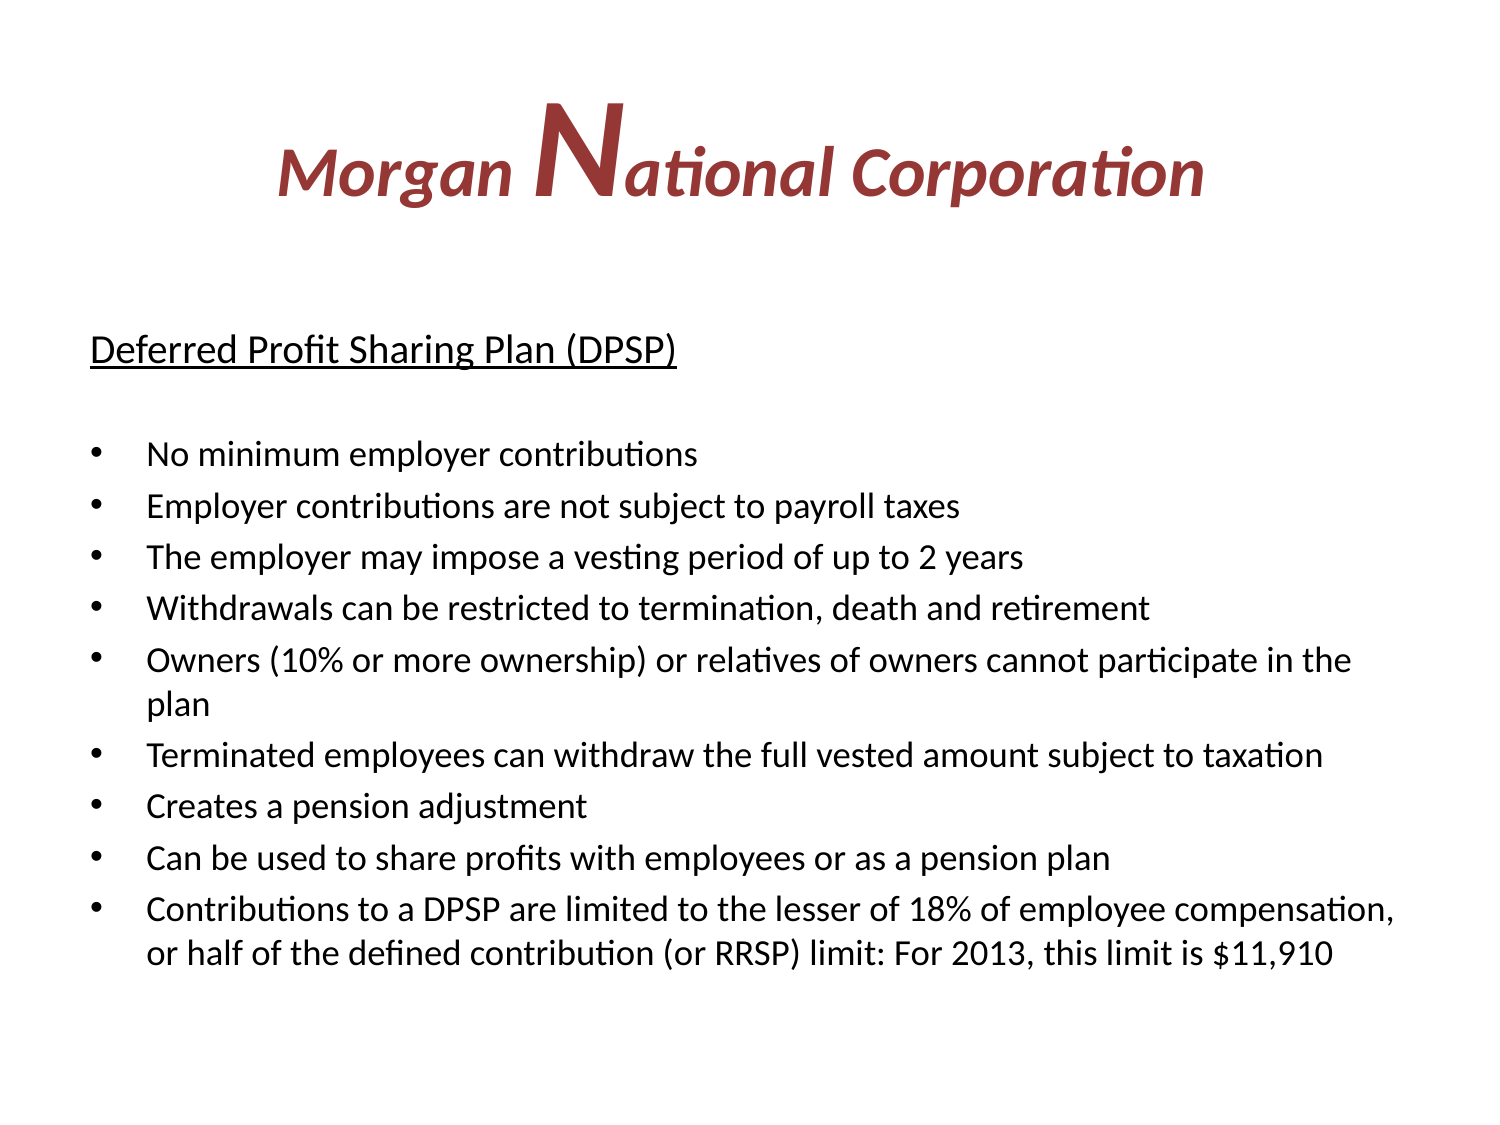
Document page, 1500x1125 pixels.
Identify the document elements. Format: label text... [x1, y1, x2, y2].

title Morgan National Corporation [75, 45, 1425, 233]
list Deferred Profit Sharing Plan (DPSP) No minimum employer contributions Employer contributions are not subject to payroll taxes The employer may impose a vesting period of up to 2 years Withdrawals can be restricted to termination, death and retirement Owners (10% or more ownership) or relatives of owners cannot participate in the plan Terminated employees can withdraw the full vested amount subject to taxation Creates a pension adjustment Can be used to share profits with employees or as a pension plan Contributions to a DPSP are limited to the lesser of 18% of employee compensation, or half of the defined contribution (or RRSP) limit: For 2013, this limit is $11,910 [75, 262, 1425, 1005]
